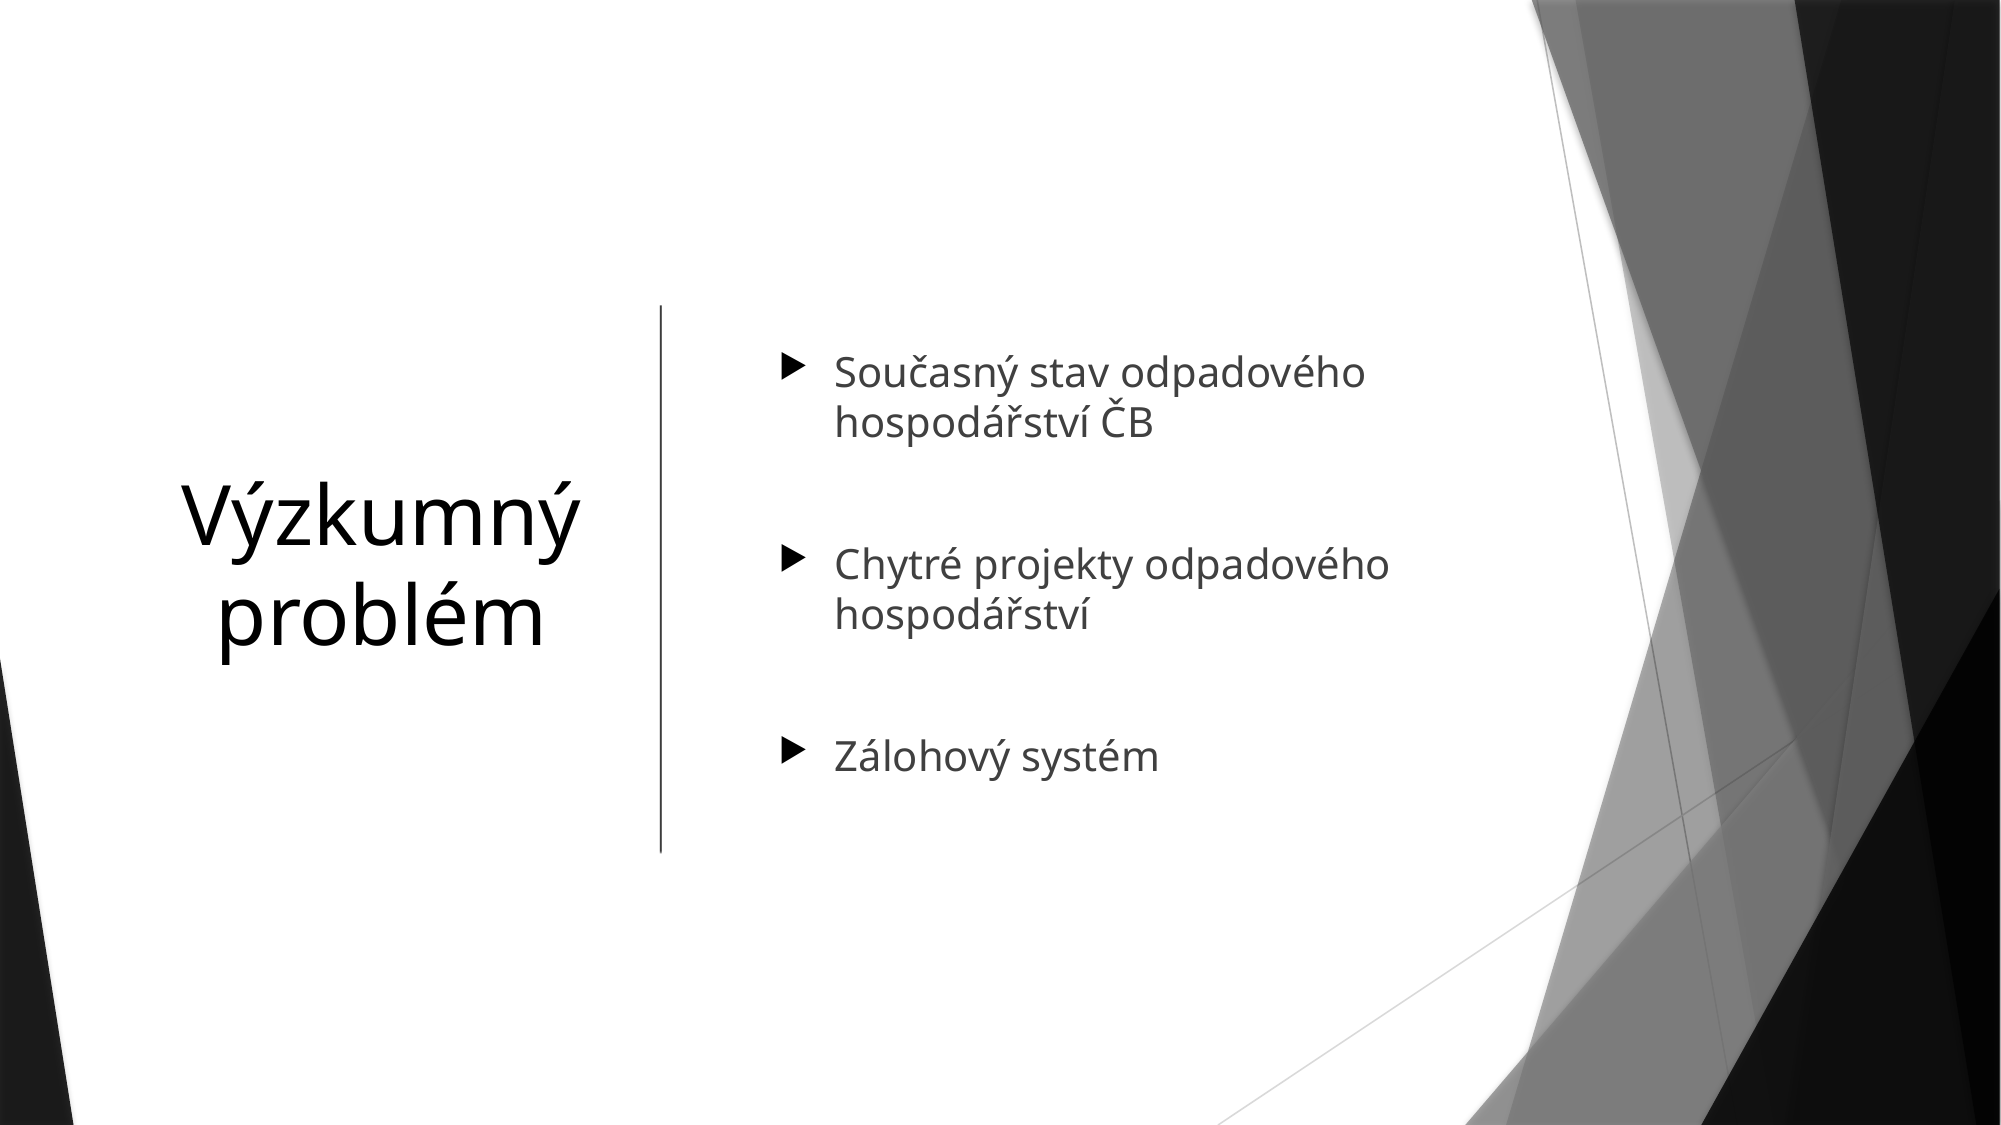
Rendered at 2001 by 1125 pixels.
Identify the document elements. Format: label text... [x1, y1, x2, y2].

picture [597, 267, 719, 924]
list Současný stav odpadového hospodářství ČB Chytré projekty odpadového hospodářství Zálohový systém [763, 133, 1522, 991]
title Výzkumný problém [105, 133, 658, 991]
